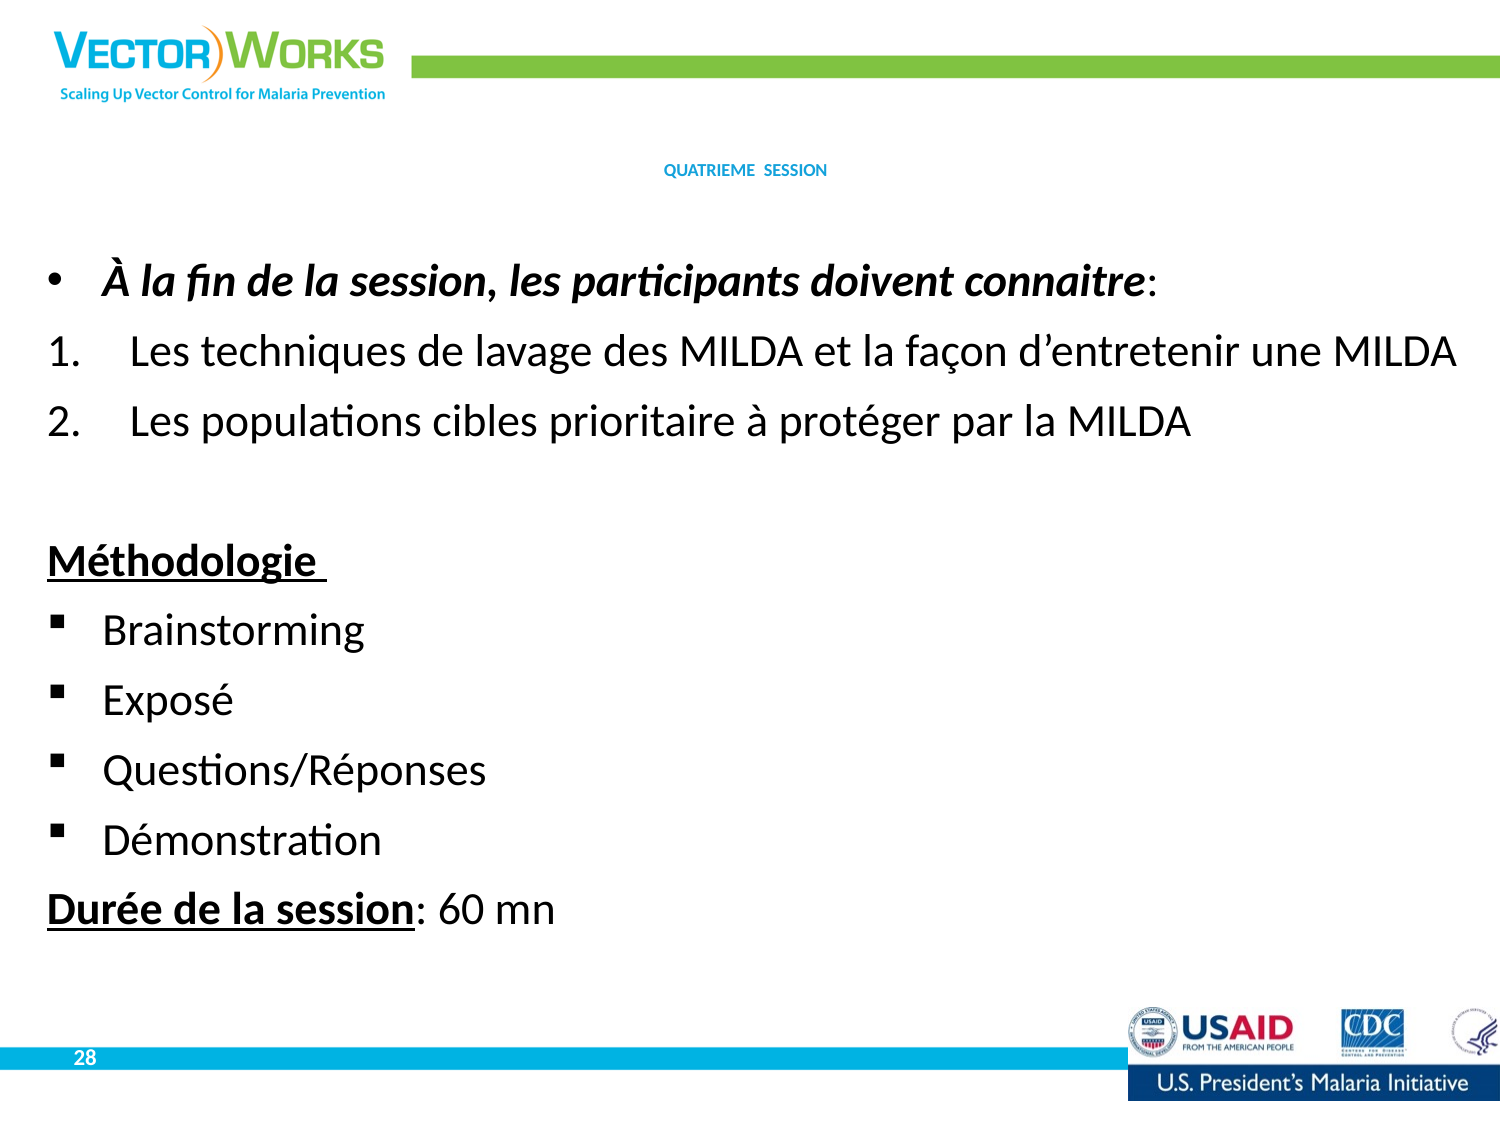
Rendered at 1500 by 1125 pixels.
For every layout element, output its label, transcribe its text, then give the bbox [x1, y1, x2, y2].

title QUATRIEME SESSION [130, 127, 1366, 211]
list À la fin de la session, les participants doivent connaitre: Les techniques de lavage des MILDA et la façon d’entretenir une MILDA Les populations cibles prioritaire à protéger par la MILDA Méthodologie Brainstorming Exposé Questions/Réponses Démonstration Durée de la session: 60 mn [31, 237, 1481, 959]
picture [0, 0, 1500, 1125]
slide_number 28 [58, 1026, 135, 1087]
